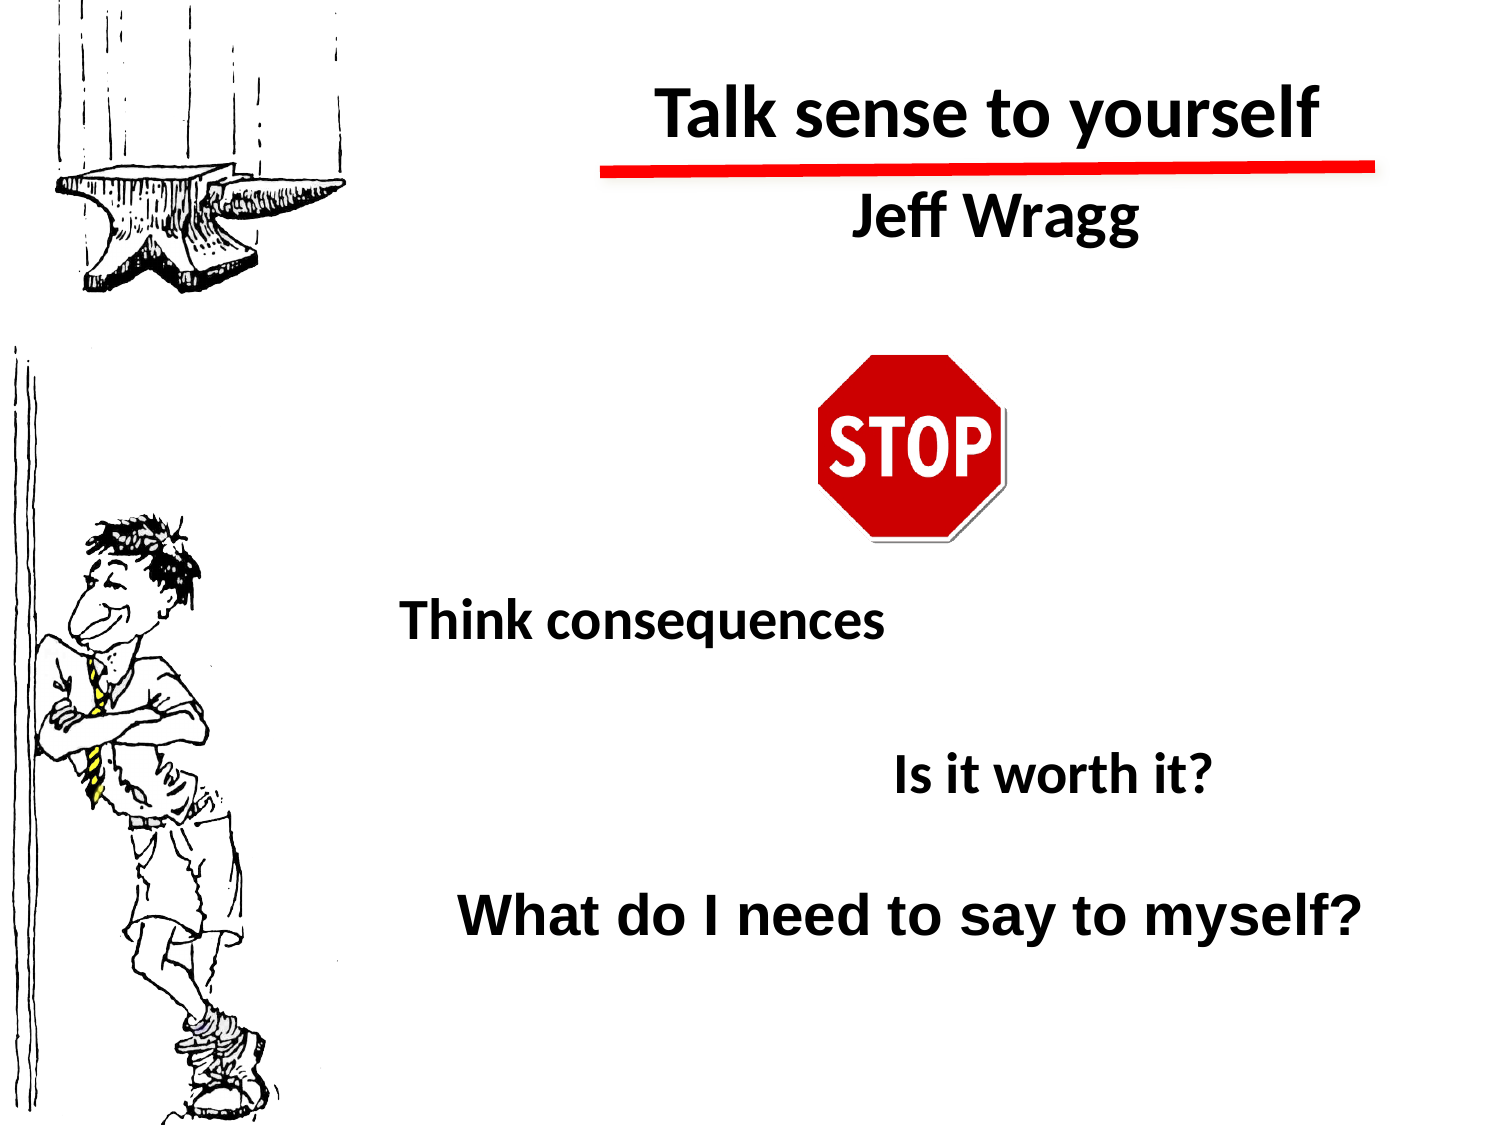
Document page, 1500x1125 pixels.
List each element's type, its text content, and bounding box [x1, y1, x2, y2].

text_box Talk sense to yourself Jeff Wragg [562, 37, 1413, 258]
text_box Is it worth it? [879, 727, 1230, 813]
text_box Think consequences [385, 574, 901, 659]
text_box [604, 166, 1377, 181]
picture [0, 0, 378, 1125]
text_box What do I need to say to myself? [442, 869, 1500, 955]
picture [787, 324, 1031, 568]
